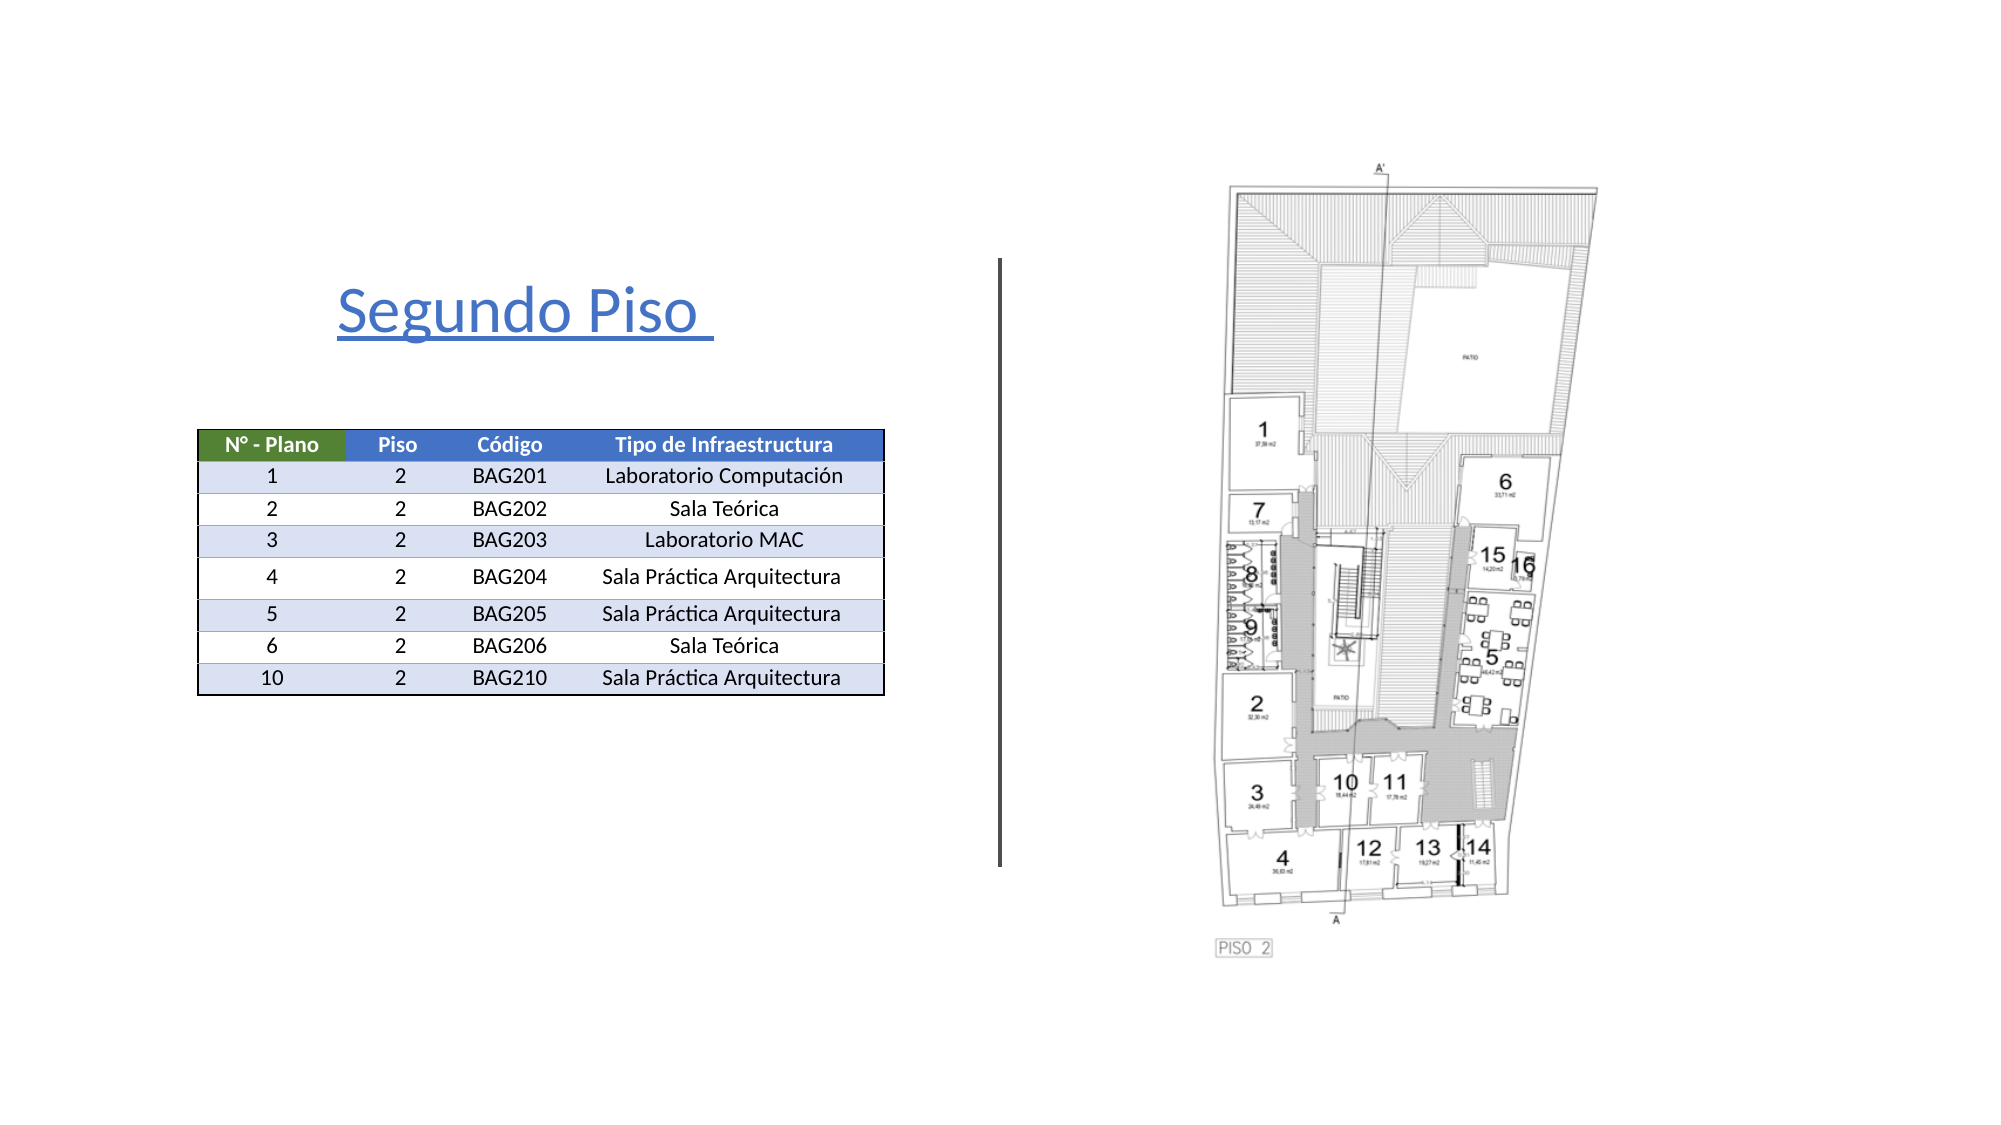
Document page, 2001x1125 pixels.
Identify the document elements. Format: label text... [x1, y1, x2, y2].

table_cell 2 [346, 632, 455, 663]
table_cell 5 [199, 600, 346, 631]
table_cell BAG205 [455, 600, 565, 631]
table_header N° - Plano [199, 430, 346, 461]
table_cell 2 [346, 526, 455, 557]
table_cell 2 [346, 558, 455, 599]
table_cell BAG203 [455, 526, 565, 557]
table_cell 10 [199, 664, 346, 694]
table_cell Sala Práctica Arquitectura [565, 558, 883, 599]
table_cell 6 [199, 632, 346, 663]
table_cell BAG210 [455, 664, 565, 694]
picture [1184, 161, 1606, 964]
table_cell Sala Práctica Arquitectura [565, 664, 883, 694]
table_header Tipo de Infraestructura [565, 430, 883, 461]
table_cell Laboratorio MAC [565, 526, 883, 557]
table_cell Sala Teórica [565, 494, 883, 525]
table_header Código [455, 430, 565, 461]
table_cell 2 [346, 600, 455, 631]
table_cell 3 [199, 526, 346, 557]
table_cell BAG206 [455, 632, 565, 663]
table_cell BAG204 [455, 558, 565, 599]
table_header Piso [346, 430, 455, 461]
table_cell 4 [199, 558, 346, 599]
table_cell 2 [346, 462, 455, 493]
table_cell 2 [199, 494, 346, 525]
table_cell Sala Práctica Arquitectura [565, 600, 883, 631]
table_cell BAG201 [455, 462, 565, 493]
table_cell Sala Teórica [565, 632, 883, 663]
text_box Segundo Piso [322, 258, 854, 353]
table_cell BAG202 [455, 494, 565, 525]
table_cell Laboratorio Computación [565, 462, 883, 493]
table_cell 2 [346, 494, 455, 525]
table_cell 2 [346, 664, 455, 694]
table_cell 1 [199, 462, 346, 493]
